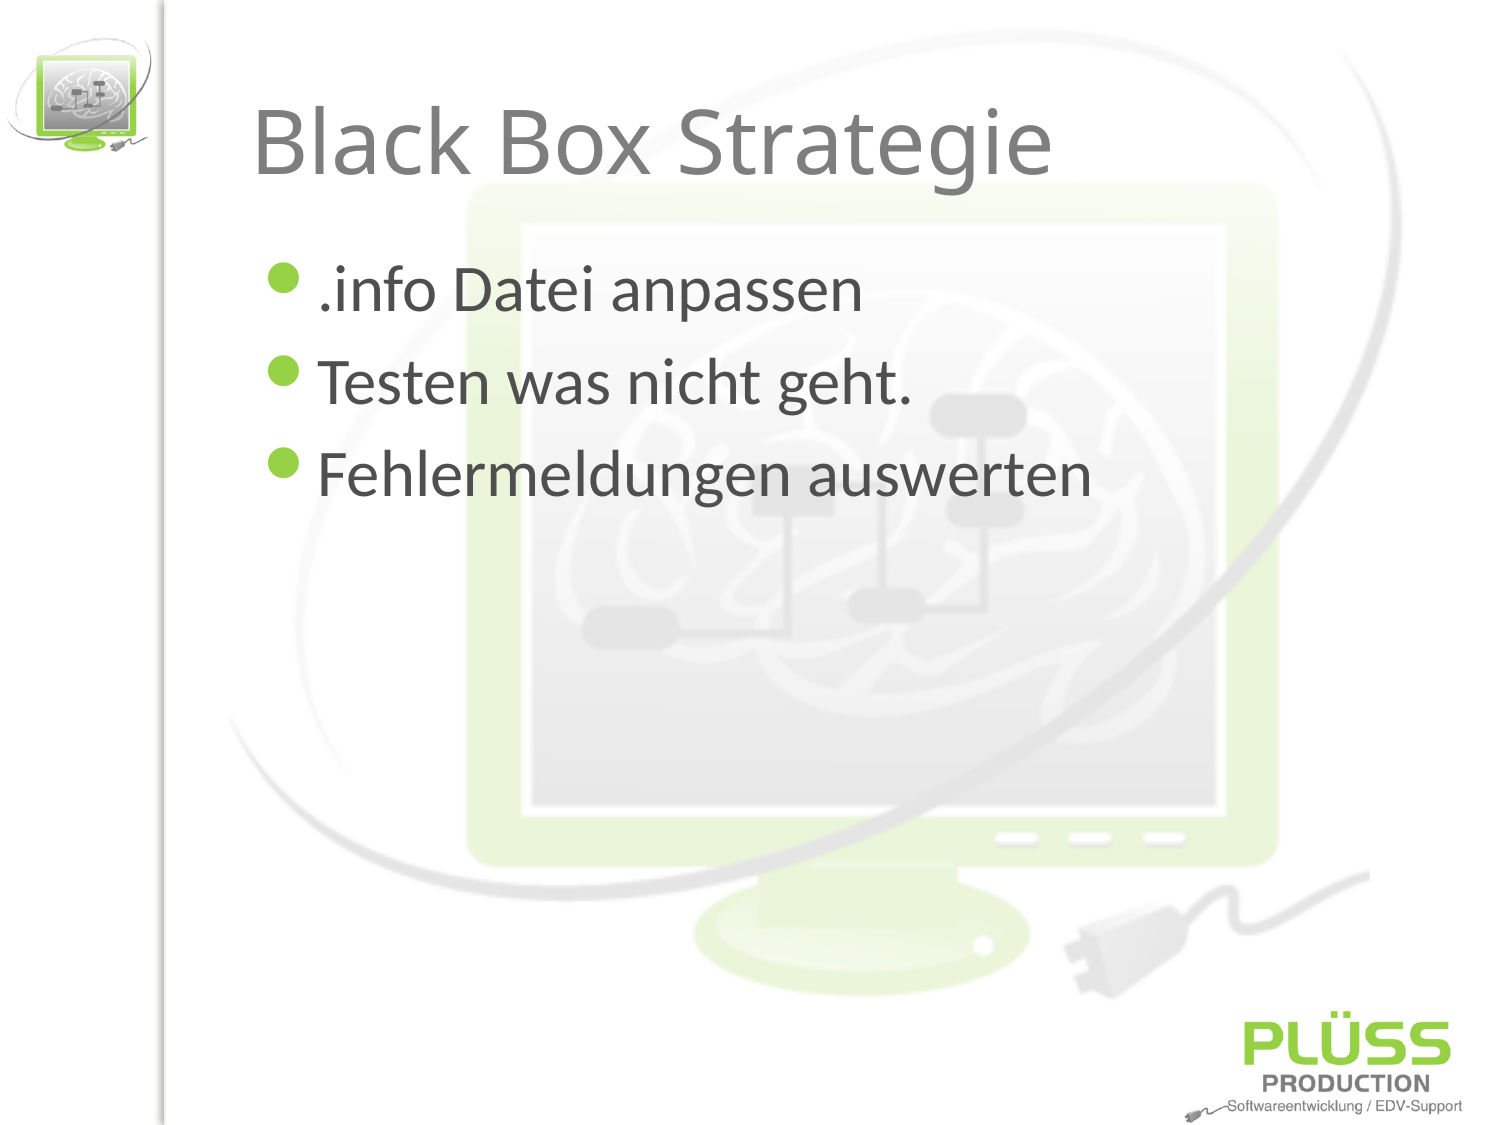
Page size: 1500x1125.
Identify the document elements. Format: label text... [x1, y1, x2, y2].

title Black Box Strategie [235, 45, 1466, 233]
picture [1183, 1008, 1466, 1125]
list .info Datei anpassen Testen was nicht geht. Fehlermeldungen auswerten [235, 237, 1466, 1008]
picture [0, 23, 153, 164]
